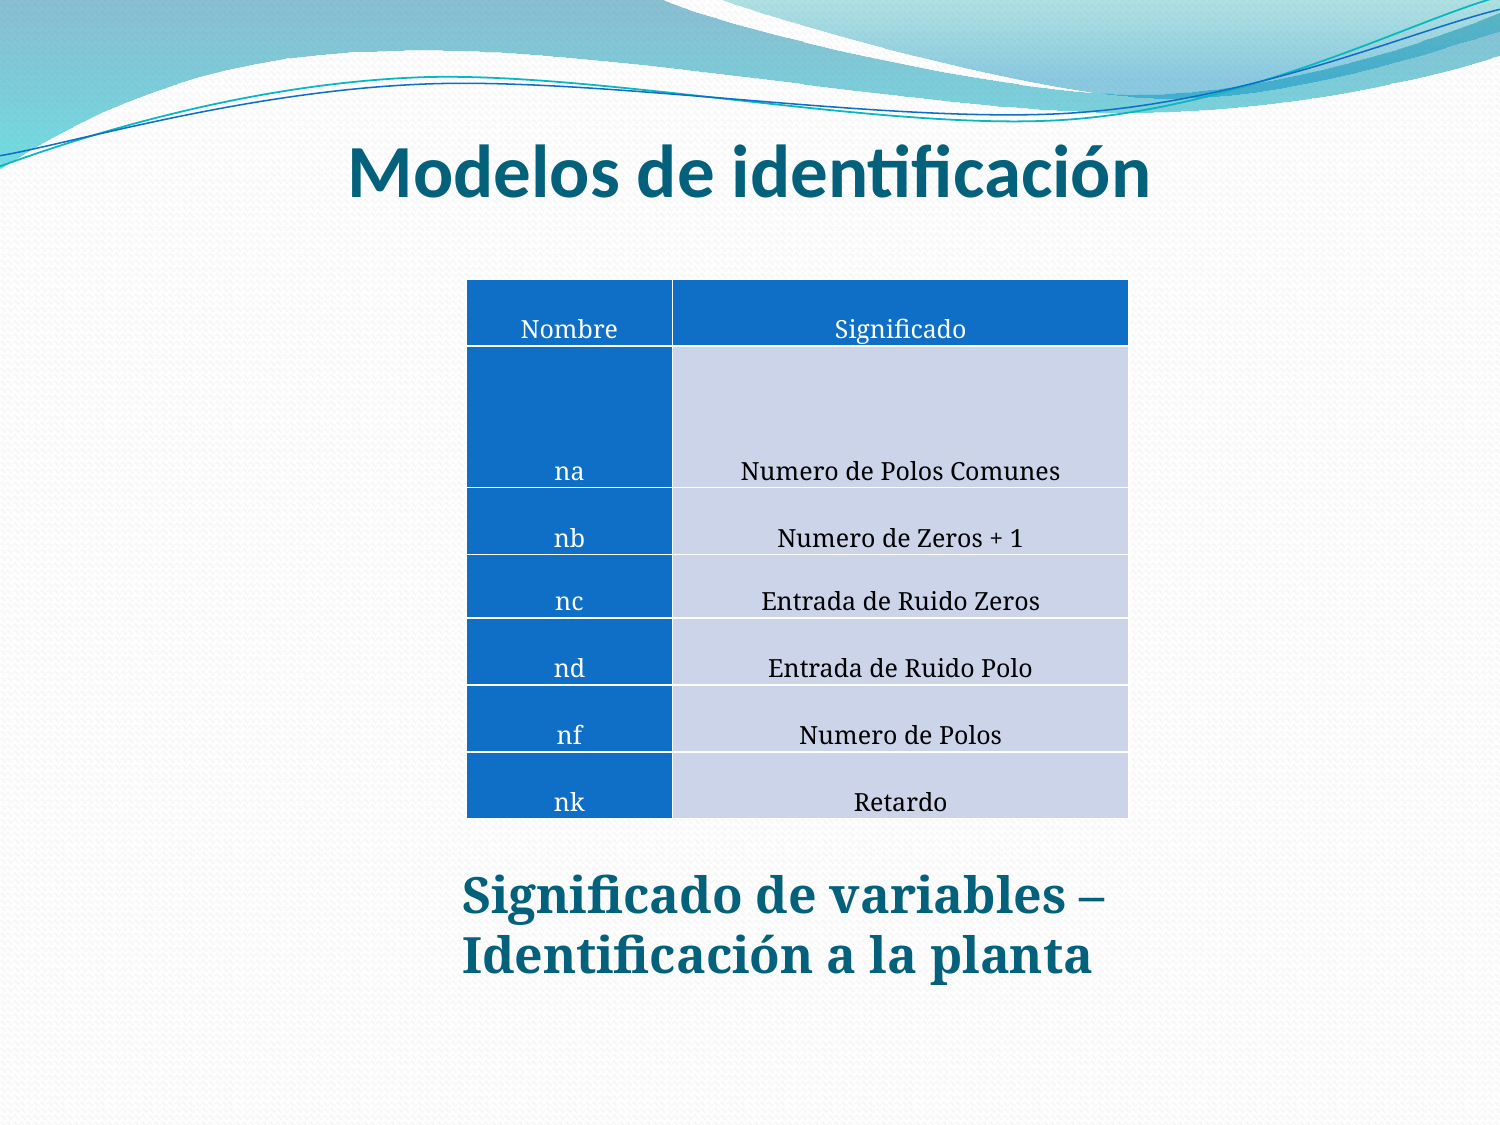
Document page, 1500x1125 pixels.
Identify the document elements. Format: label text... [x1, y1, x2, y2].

table_cell Entrada de Ruido Zeros [673, 555, 1128, 617]
table_cell nk [467, 753, 672, 818]
table_header Significado [673, 280, 1128, 345]
table_header Nombre [467, 280, 672, 345]
table_cell Entrada de Ruido Polo [673, 619, 1128, 684]
table_cell nb [467, 488, 672, 554]
title Modelos de identificación [75, 115, 1425, 303]
table_cell nd [467, 619, 672, 684]
table_cell nc [467, 555, 672, 617]
list Significado de variables – Identificación a la planta [454, 869, 1118, 978]
table_cell Retardo [673, 753, 1128, 818]
table_cell Numero de Polos [673, 686, 1128, 751]
table_cell nf [467, 686, 672, 751]
table_cell na [467, 347, 672, 487]
table_cell Numero de Zeros + 1 [673, 488, 1128, 554]
table_cell Numero de Polos Comunes [673, 347, 1128, 487]
